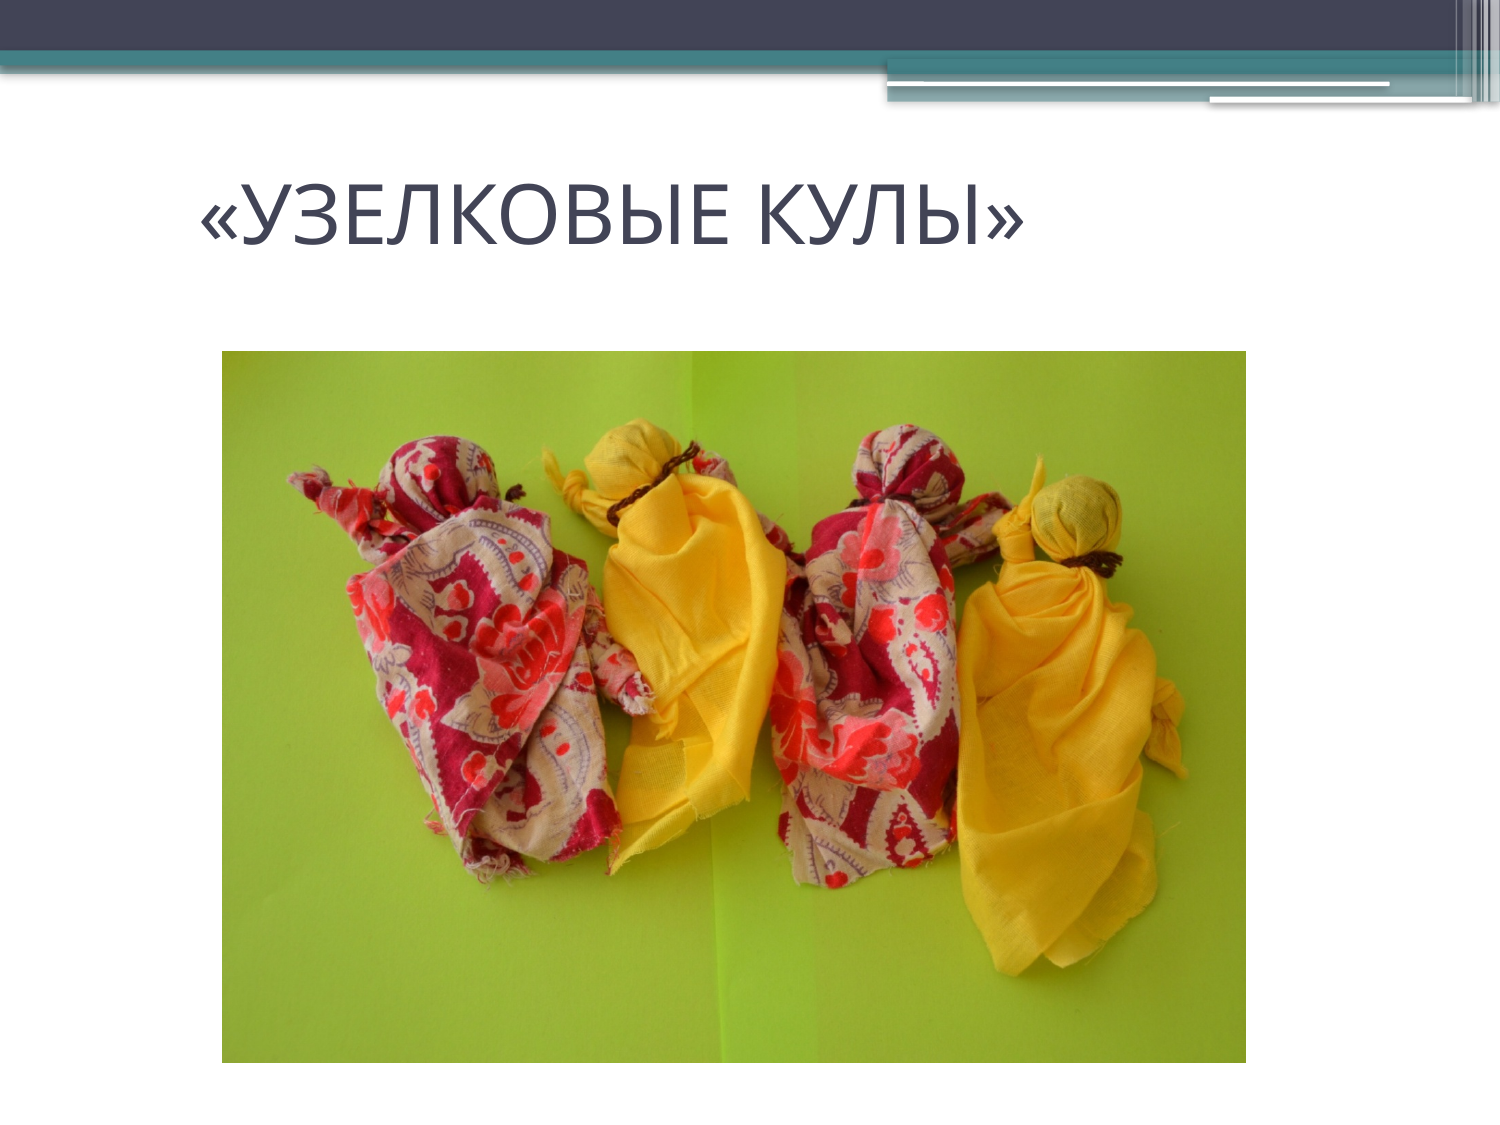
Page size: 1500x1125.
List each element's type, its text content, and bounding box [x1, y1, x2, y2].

title «УЗЕЛКОВЫЕ КУЛЫ» [75, 128, 1425, 293]
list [222, 351, 1246, 1063]
